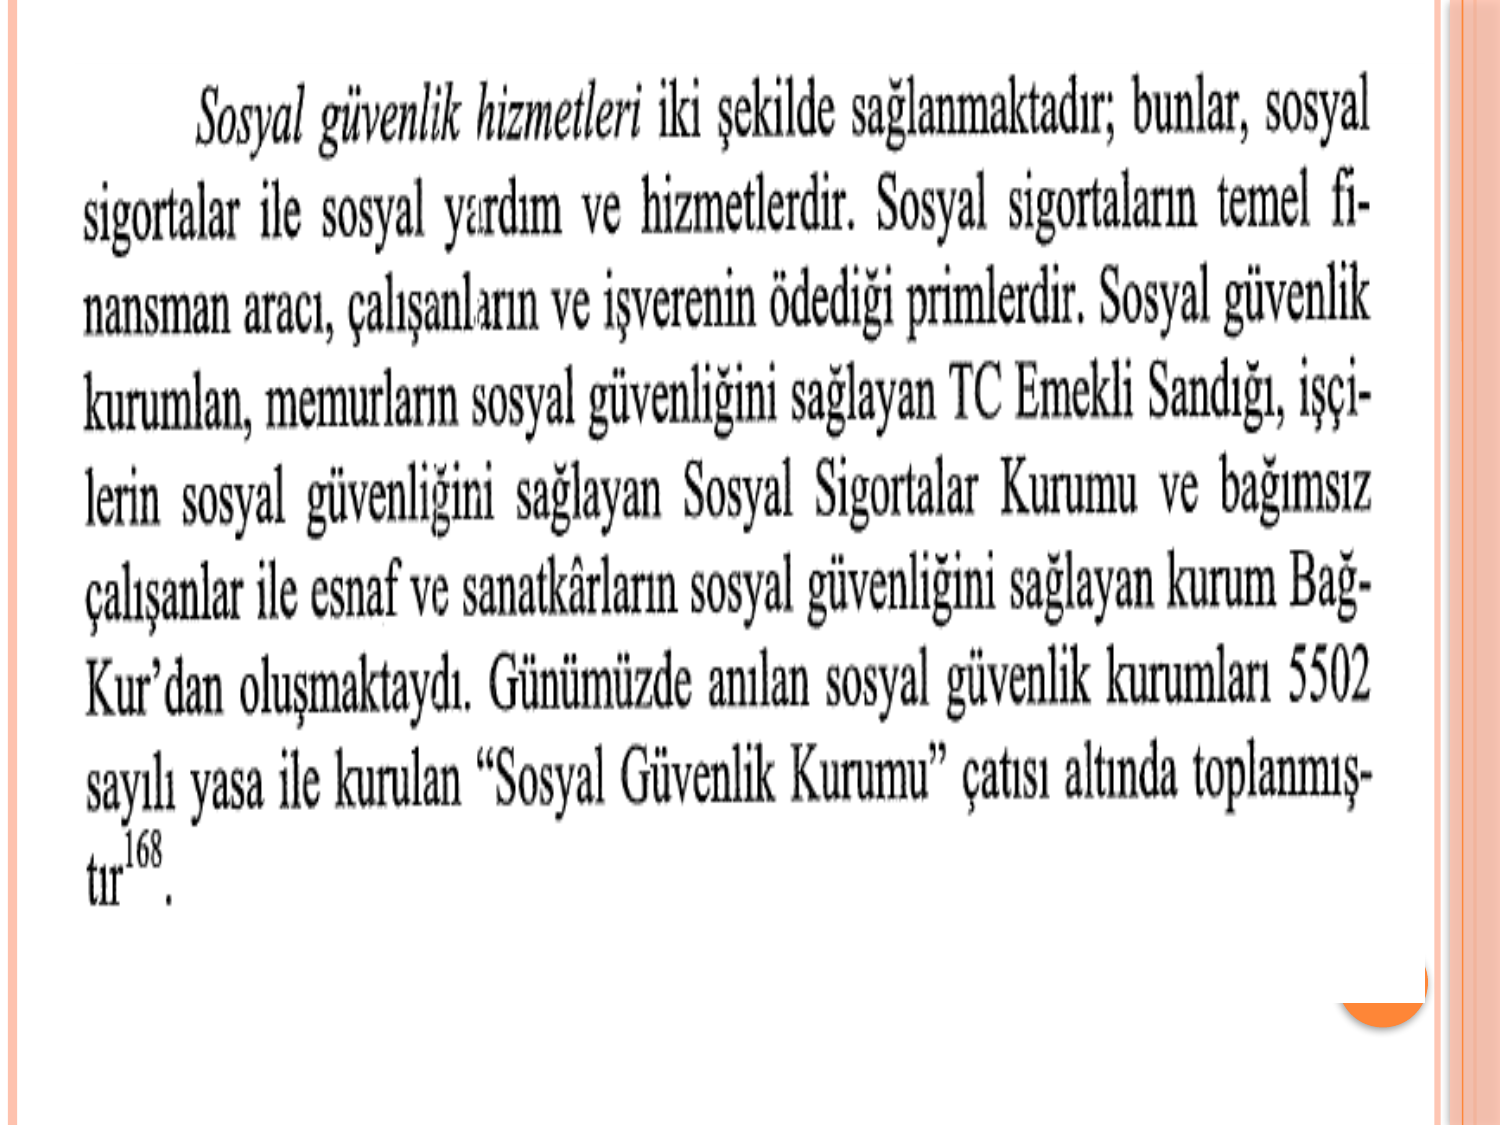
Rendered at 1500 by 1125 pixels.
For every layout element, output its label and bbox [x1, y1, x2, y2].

picture [74, 61, 1426, 1004]
